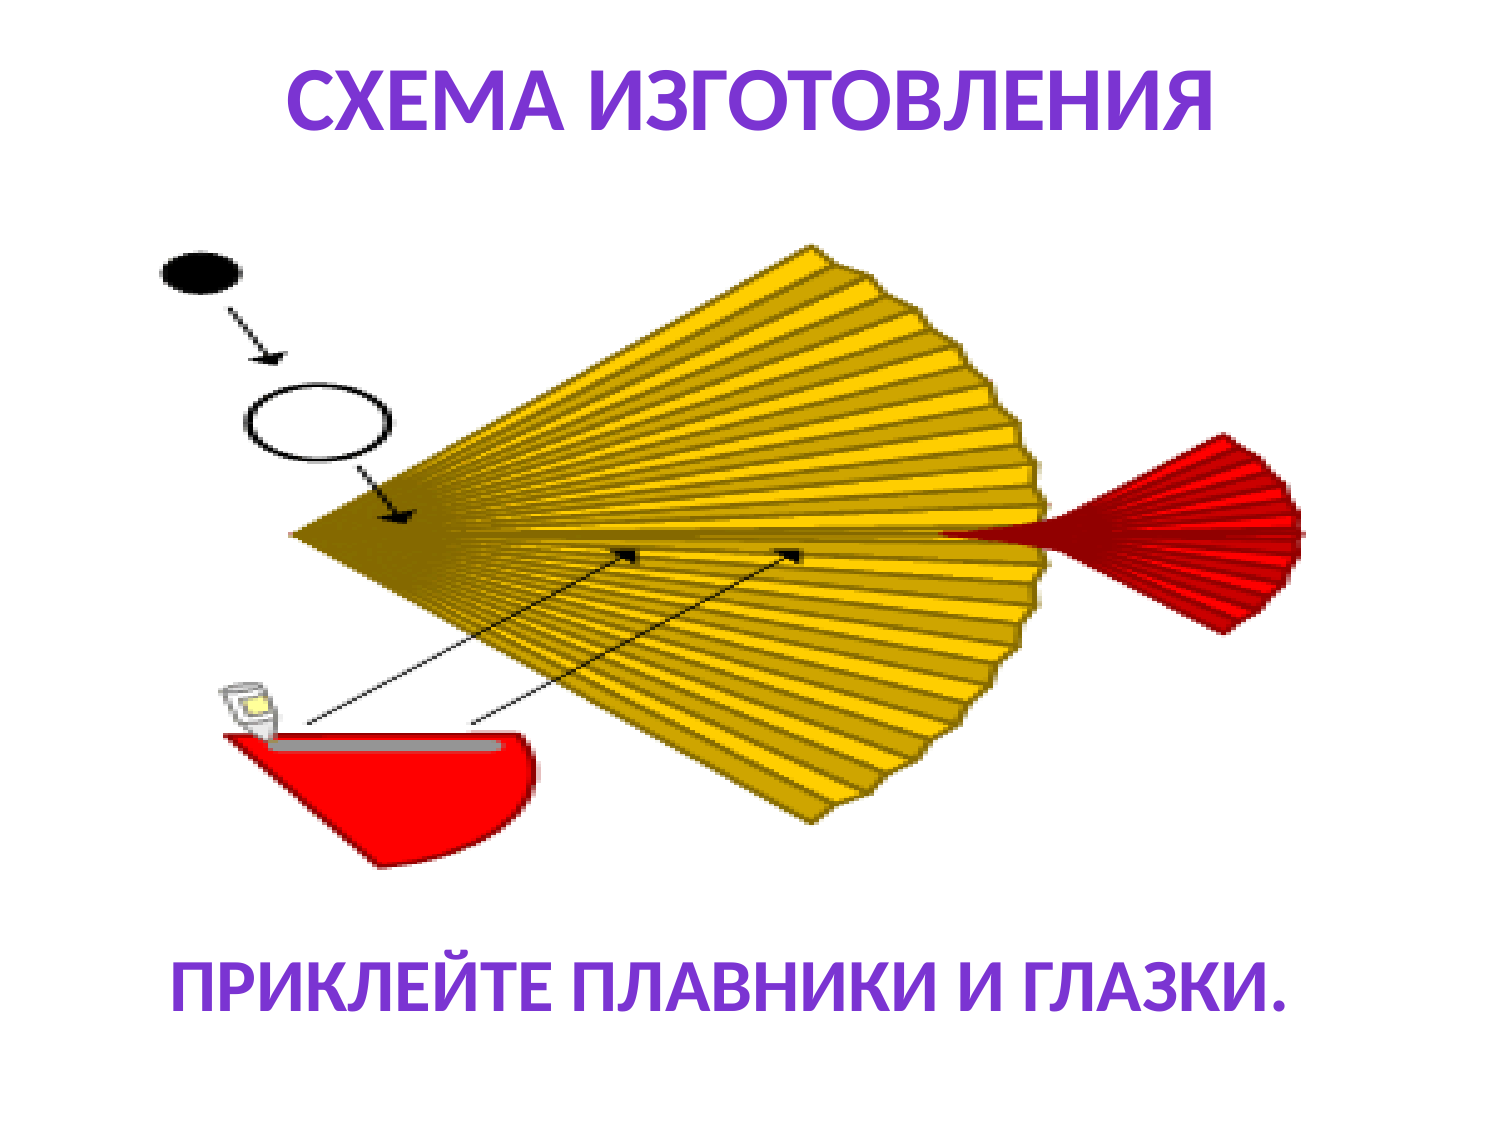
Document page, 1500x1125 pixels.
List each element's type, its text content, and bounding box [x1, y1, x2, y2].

picture [159, 243, 1306, 870]
text_box Приклейте плавники и глазки. [154, 928, 1306, 1034]
text_box Схема изготовления [76, 0, 1427, 188]
